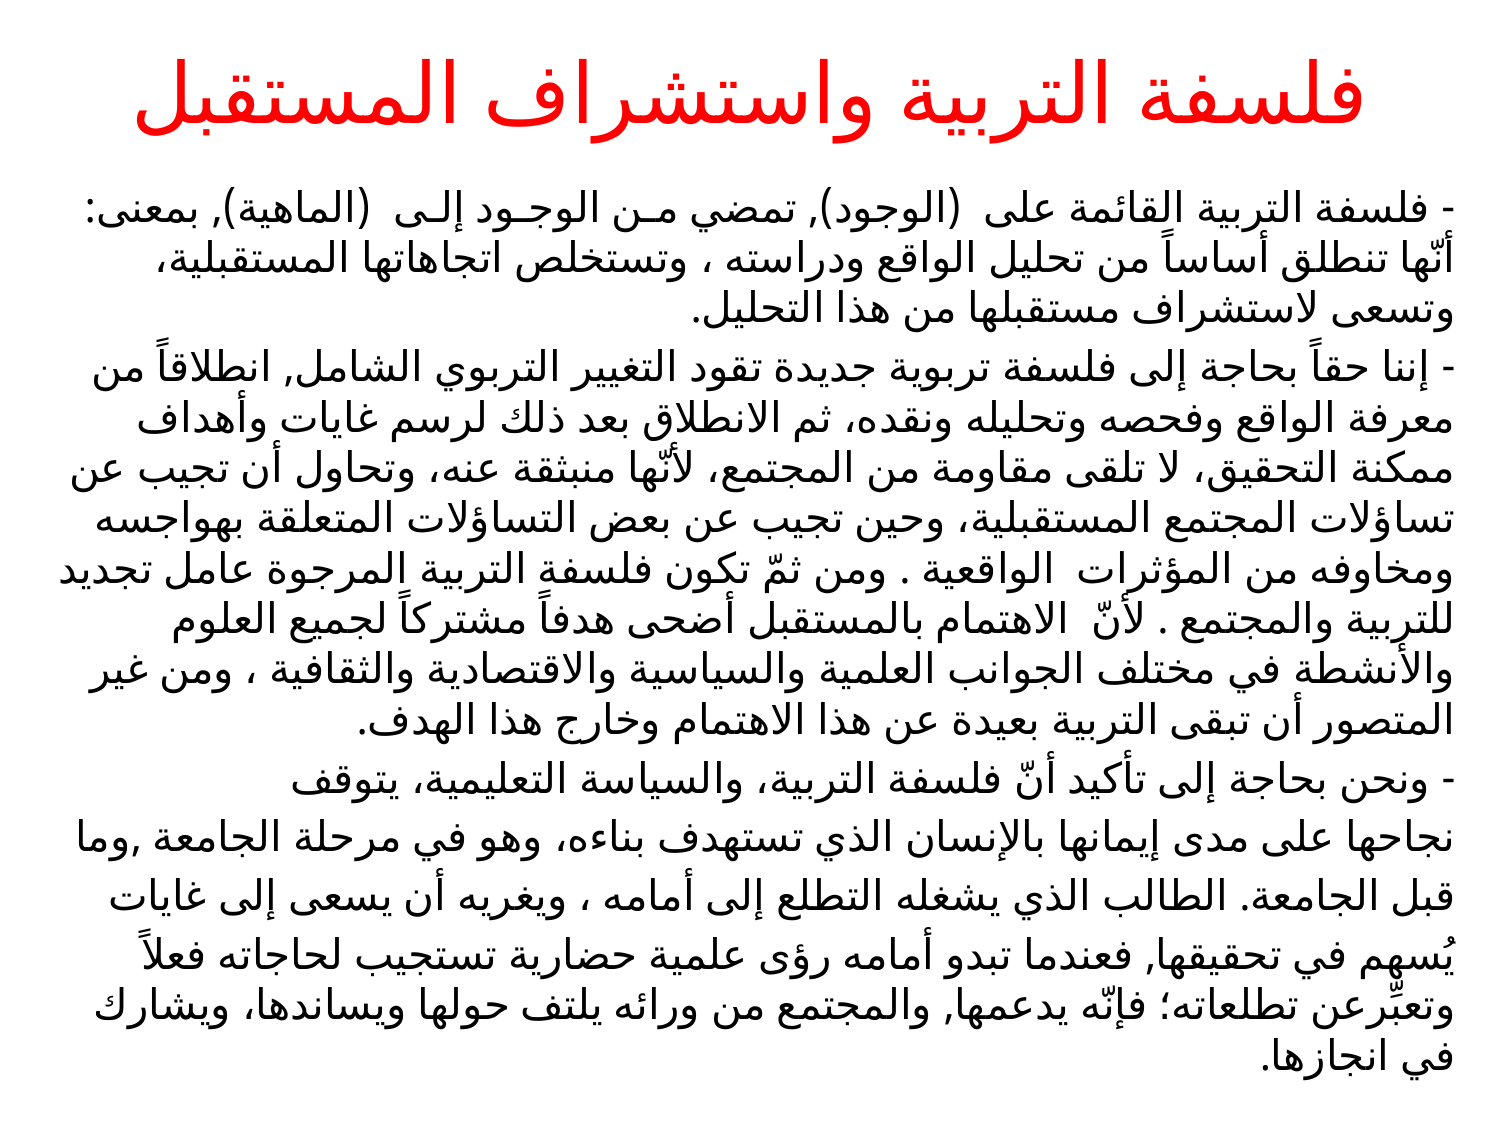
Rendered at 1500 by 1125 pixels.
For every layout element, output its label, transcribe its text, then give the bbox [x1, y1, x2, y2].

list - فلسفة التربية القائمة على (الوجود), تمضي مـن الوجـود إلـى (الماهية), بمعنى: أنّها تنطلق أساساً من تحليل الواقع ودراسته ، وتستخلص اتجاهاتها المستقبلية، وتسعى لاستشراف مستقبلها من هذا التحليل. - إننا حقاً بحاجة إلى فلسفة تربوية جديدة تقود التغيير التربوي الشامل, انطلاقاً من معرفة الواقع وفحصه وتحليله ونقده، ثم الانطلاق بعد ذلك لرسم غايات وأهداف ممكنة التحقيق، لا تلقى مقاومة من المجتمع، لأنّها منبثقة عنه، وتحاول أن تجيب عن تساؤلات المجتمع المستقبلية، وحين تجيب عن بعض التساؤلات المتعلقة بهواجسه ومخاوفه من المؤثرات الواقعية . ومن ثمّ تكون فلسفة التربية المرجوة عامل تجديد للتربية والمجتمع . لأنّ الاهتمام بالمستقبل أضحى هدفاً مشتركاً لجميع العلوم والأنشطة في مختلف الجوانب العلمية والسياسية والاقتصادية والثقافية ، ومن غير المتصور أن تبقى التربية بعيدة عن هذا الاهتمام وخارج هذا الهدف. - ونحن بحاجة إلى تأكيد أنّ فلسفة التربية، والسياسة التعليمية، يتوقف نجاحها على مدى إيمانها بالإنسان الذي تستهدف بناءه، وهو في مرحلة الجامعة ,وما قبل الجامعة. الطالب الذي يشغله التطلع إلى أمامه ، ويغريه أن يسعى إلى غايات يُسهم في تحقيقها, فعندما تبدو أمامه رؤى علمية حضارية تستجيب لحاجاته فعلاً وتعبِّرعن تطلعاته؛ فإنّه يدعمها, والمجتمع من ورائه يلتف حولها ويساندها، ويشارك في انجازها. [17, 172, 1471, 1106]
title فلسفة التربية واستشراف المستقبل [75, 30, 1425, 149]
